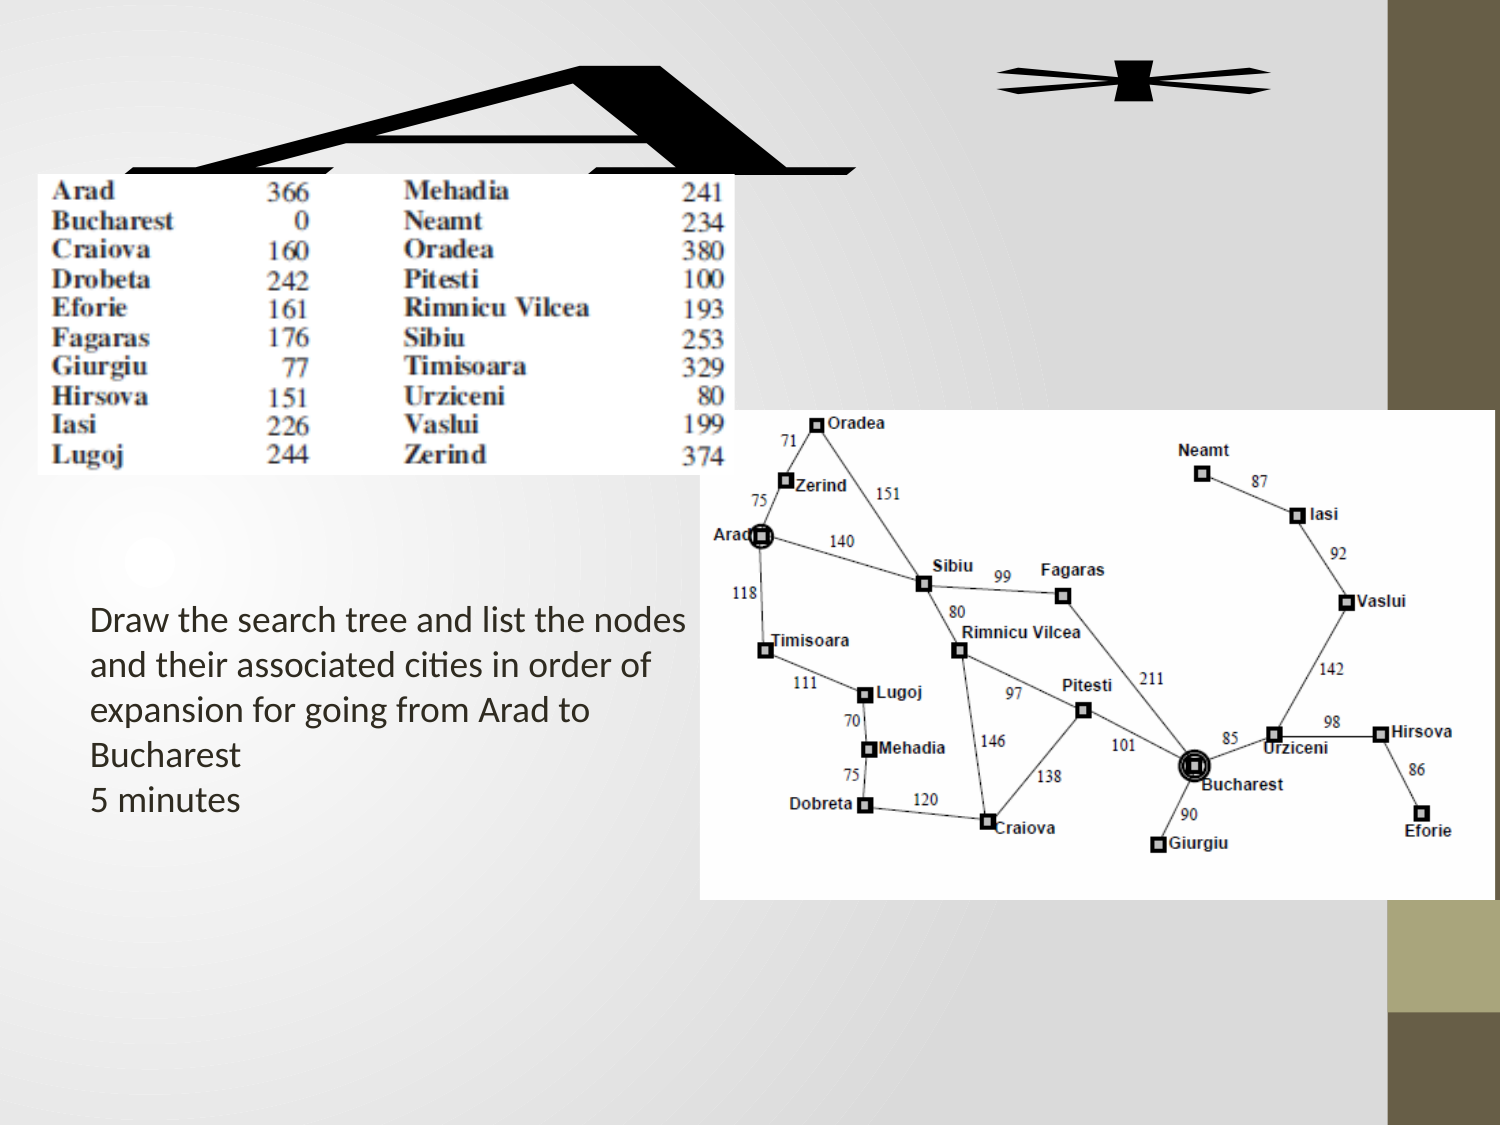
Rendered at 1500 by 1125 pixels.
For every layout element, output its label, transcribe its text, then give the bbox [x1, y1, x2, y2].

text_box Draw the search tree and list the nodes and their associated cities in order of expansion for going from Arad to Bucharest 5 minutes [74, 587, 696, 828]
picture [36, 174, 1496, 901]
